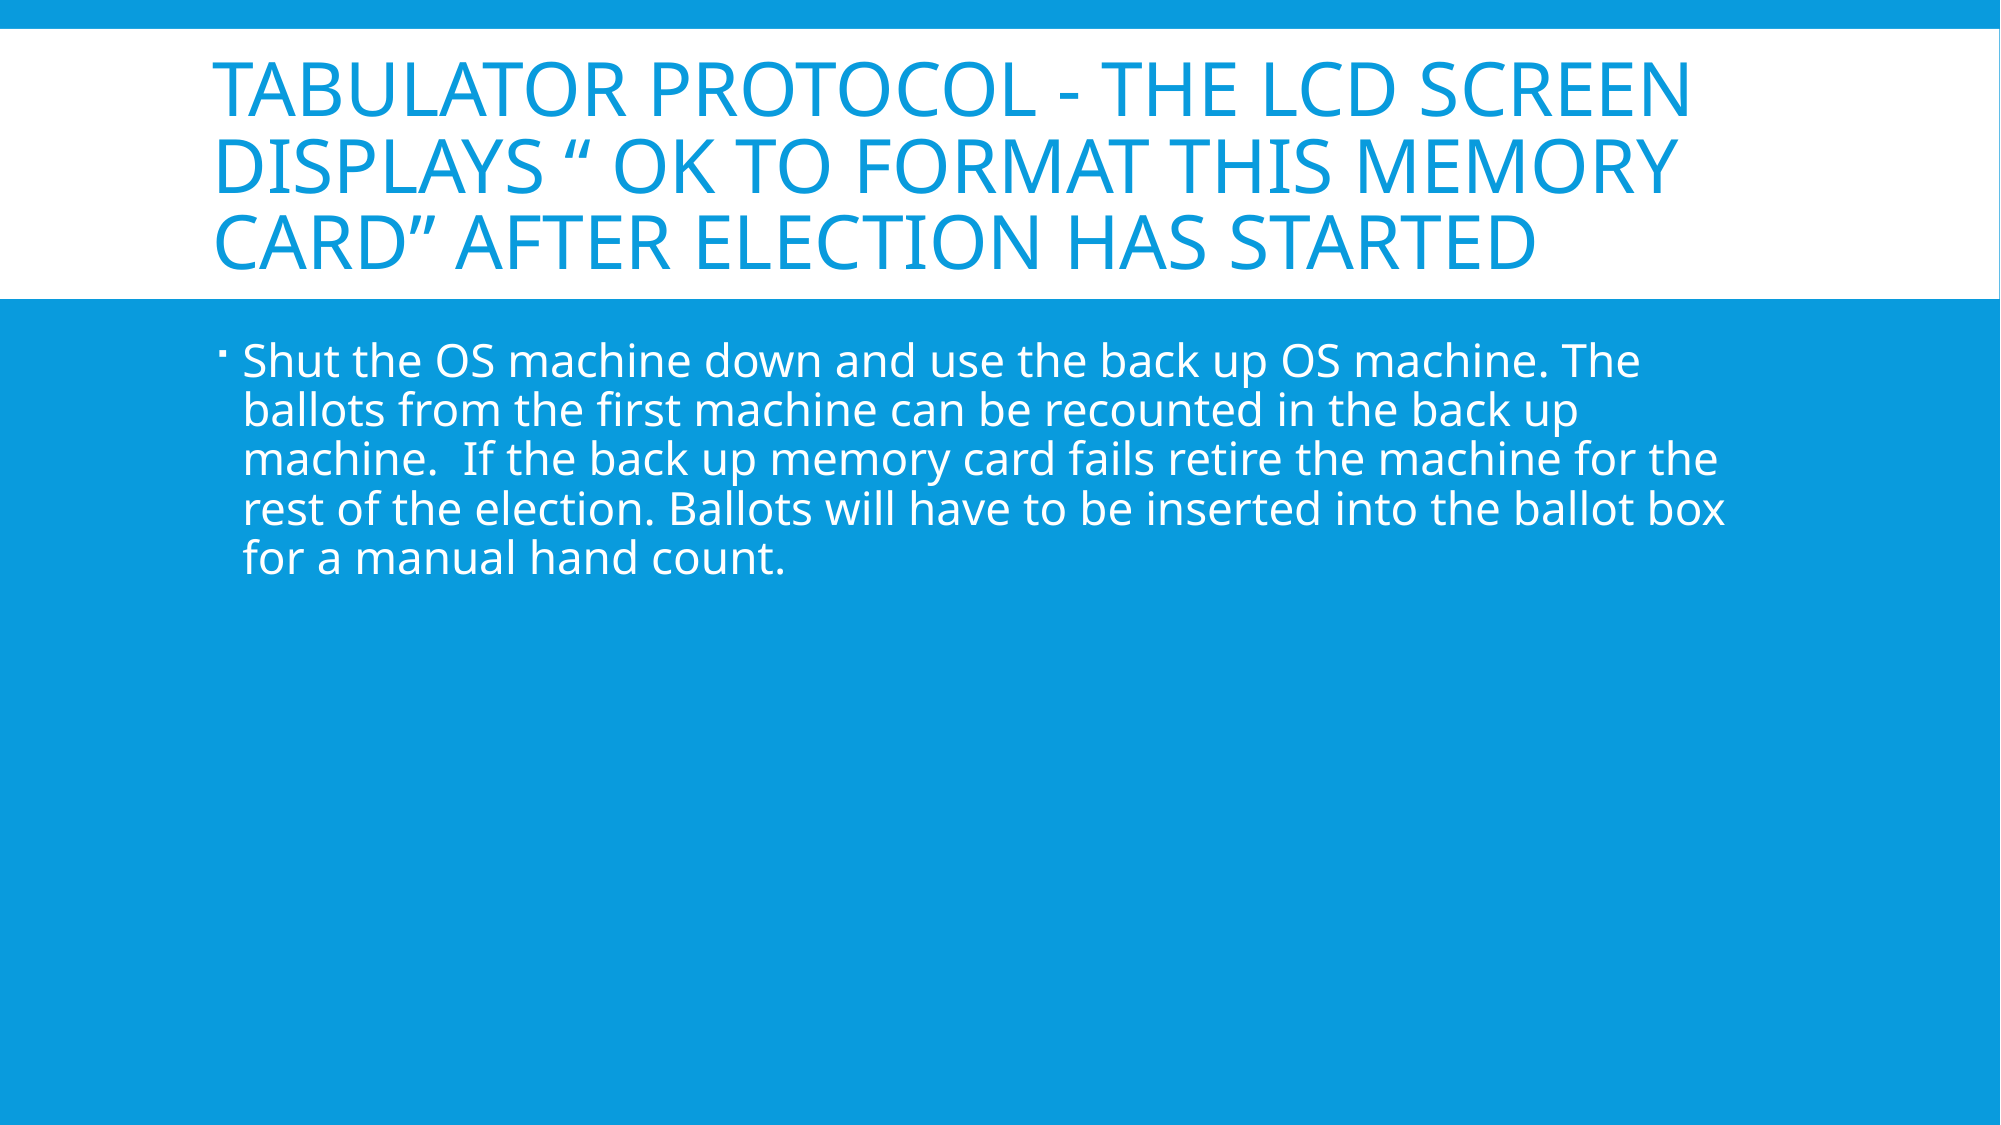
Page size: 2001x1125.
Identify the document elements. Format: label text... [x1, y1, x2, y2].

title Tabulator protocol - The LCD screen displays “ OK to Format This Memory Card” after election has started [197, 46, 1803, 295]
list Shut the OS machine down and use the back up OS machine. The ballots from the first machine can be recounted in the back up machine. If the back up memory card fails retire the machine for the rest of the election. Ballots will have to be inserted into the ballot box for a manual hand count. [197, 329, 1803, 1020]
